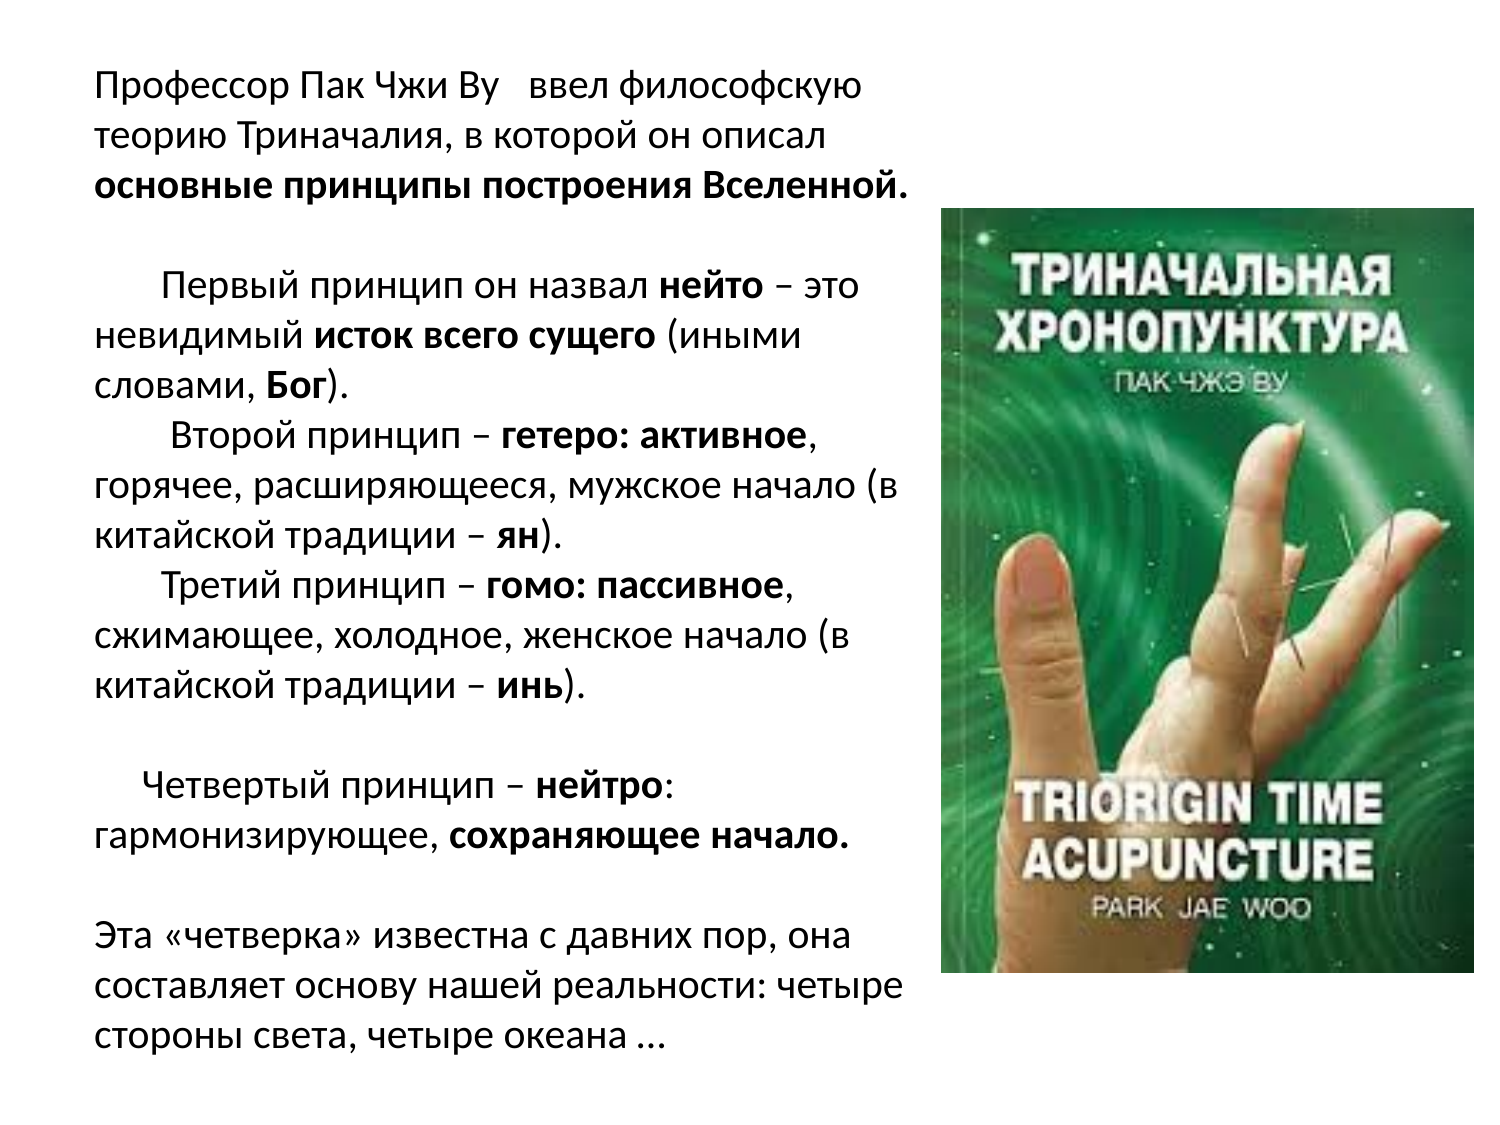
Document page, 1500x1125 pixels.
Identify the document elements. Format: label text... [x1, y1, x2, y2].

picture [941, 207, 1474, 973]
text_box Профессор Пак Чжи Ву ввел философскую теорию Триначалия, в которой он описал основные принципы построения Вселенной. Первый принцип он назвал нейто – это невидимый исток всего сущего (иными словами, Бог). Второй принцип – гетеро: активное, горячее, расширяющееся, мужское начало (в китайской традиции – ян). Третий принцип – гомо: пассивное, сжимающее, холодное, женское начало (в китайской традиции – инь). Четвертый принцип – нейтро: гармонизирующее, сохраняющее начало. Эта «четверка» известна с давних пор, она составляет основу нашей реальности: четыре стороны света, четыре океана … [79, 49, 942, 1065]
